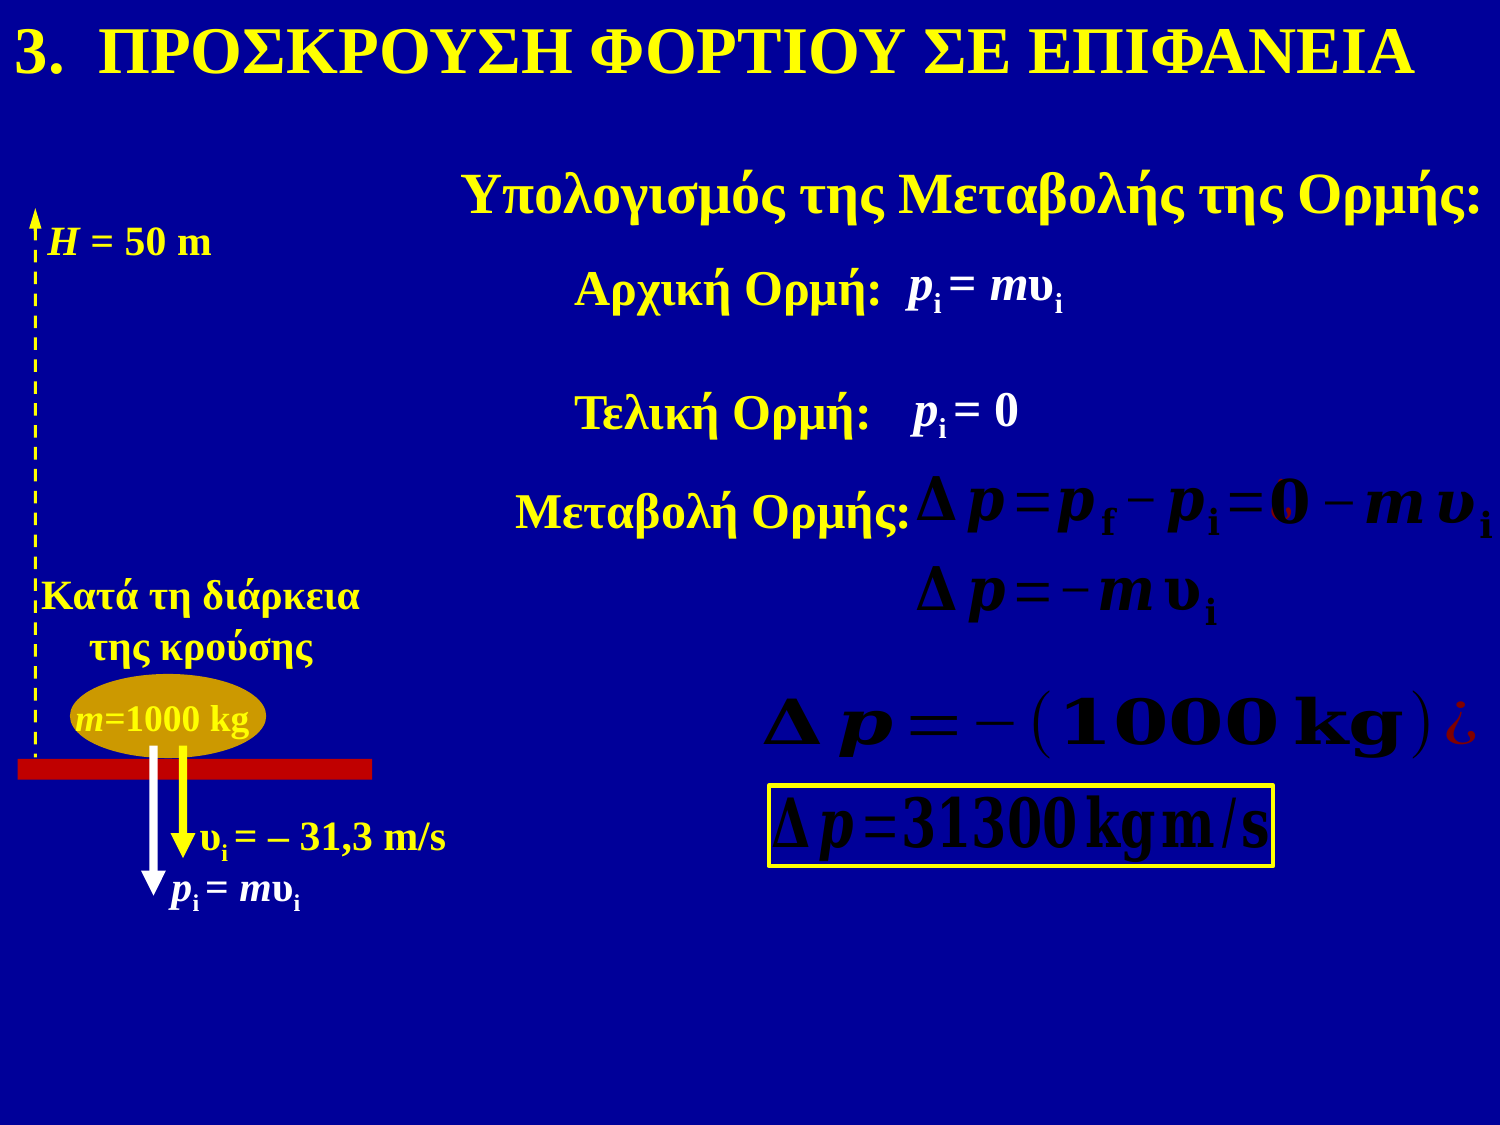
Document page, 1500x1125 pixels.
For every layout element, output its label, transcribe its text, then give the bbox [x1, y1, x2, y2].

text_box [17, 207, 464, 868]
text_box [153, 243, 1081, 918]
text_box Υπολογισμός της Μεταβολής της Ορμής: [460, 154, 1484, 225]
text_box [572, 368, 1038, 445]
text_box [513, 467, 1296, 544]
text_box 3. ΠΡΟΣΚΡΟΥΣΗ ΦΟΡΤΙΟΥ ΣΕ ΕΠΙΦΑΝΕΙΑ [0, 0, 1500, 119]
